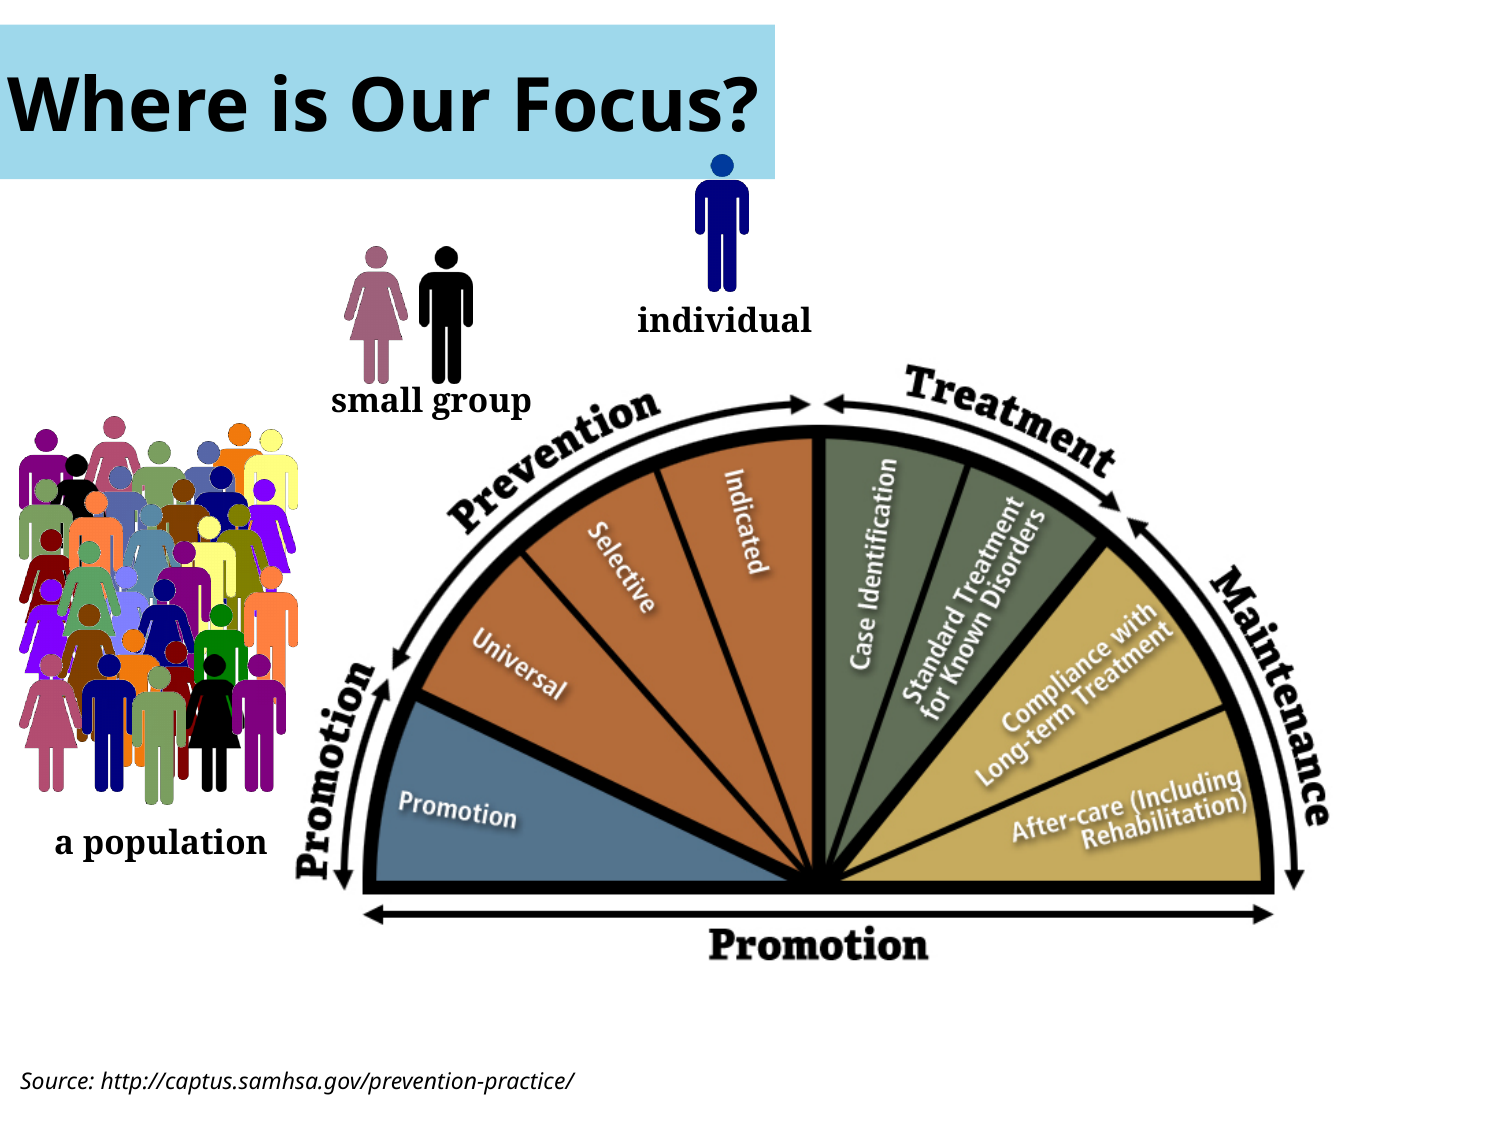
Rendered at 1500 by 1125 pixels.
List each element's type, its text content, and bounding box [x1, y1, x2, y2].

text_box Where is Our Focus? [0, 24, 775, 180]
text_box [599, 154, 851, 348]
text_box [19, 416, 299, 869]
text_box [306, 246, 558, 427]
picture [270, 347, 1350, 986]
text_box Source: http://captus.samhsa.gov/prevention-practice/ [5, 1059, 1075, 1102]
